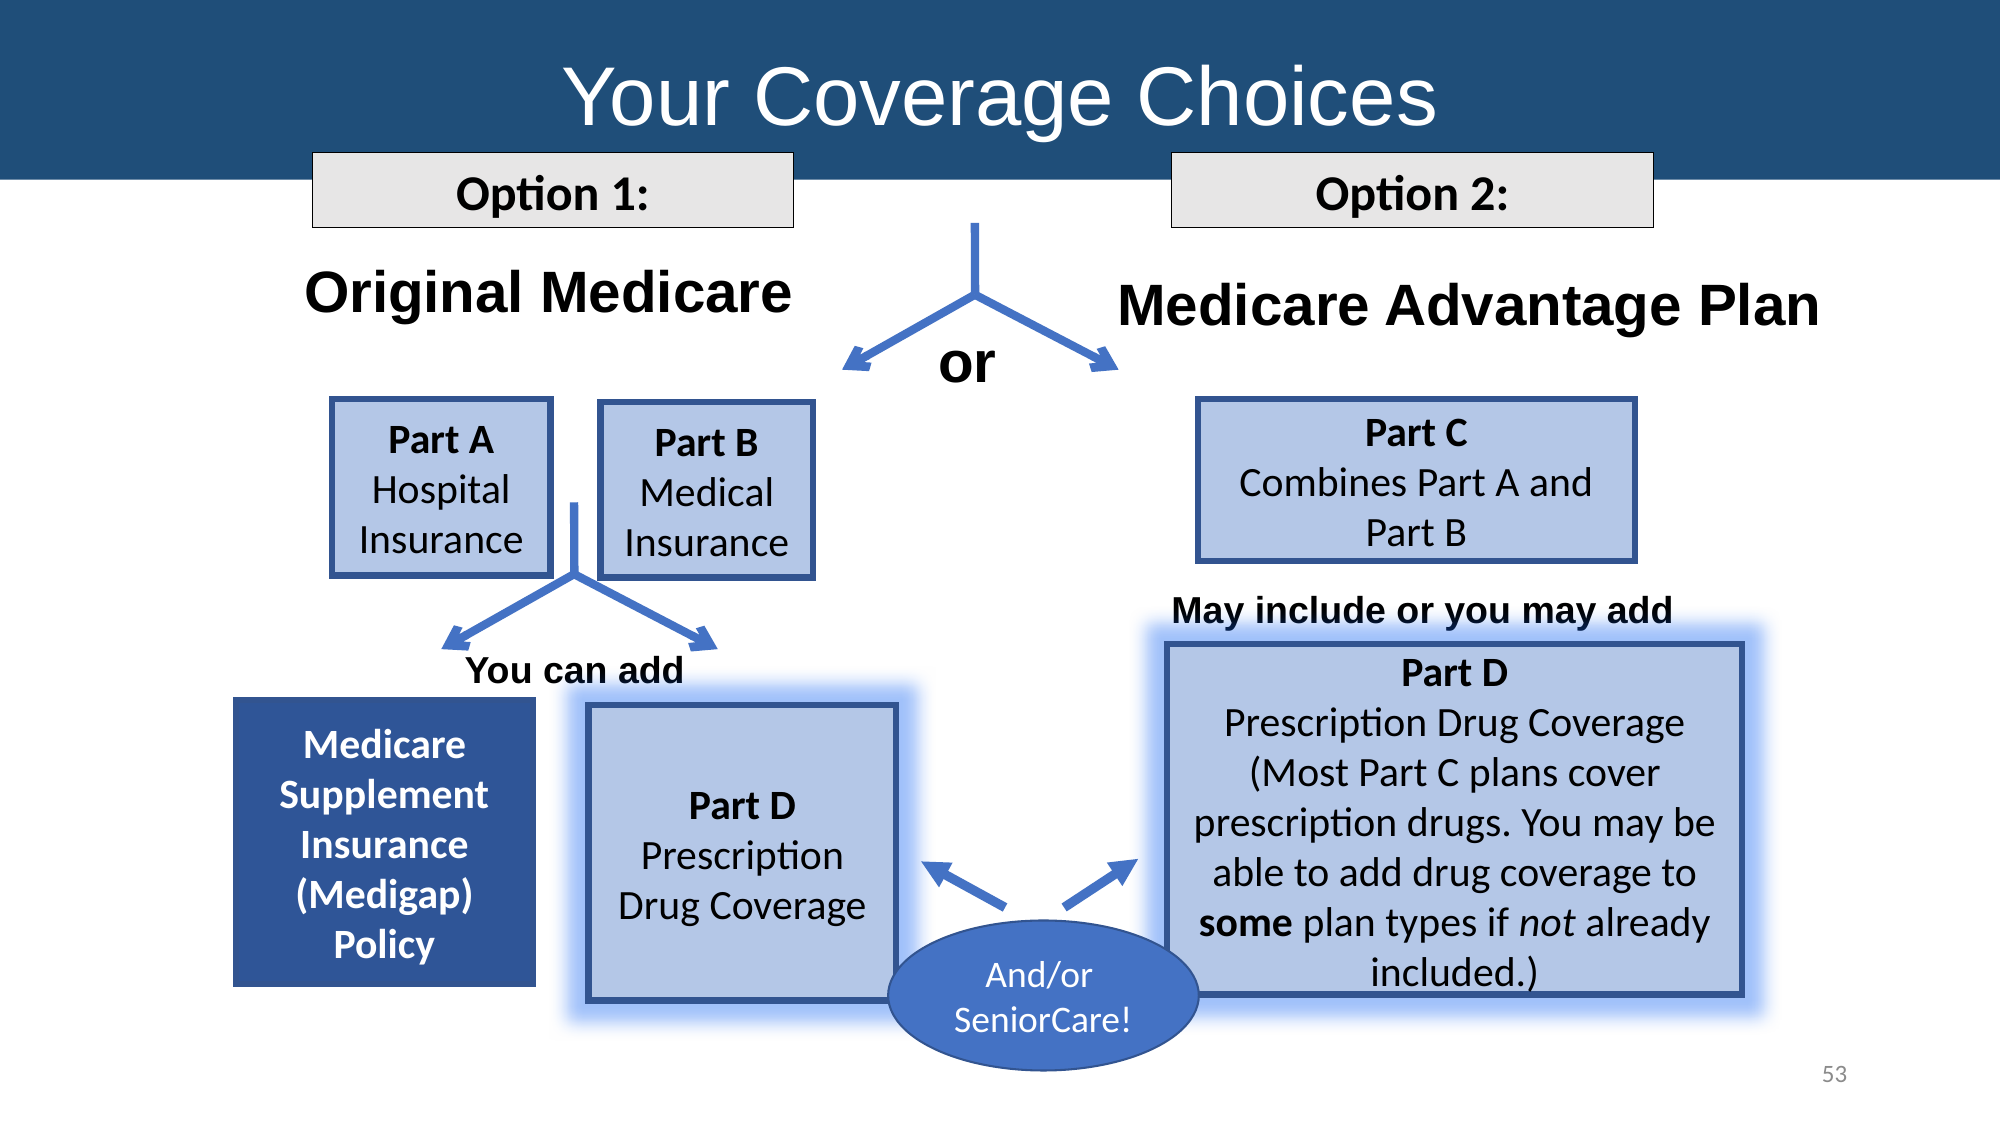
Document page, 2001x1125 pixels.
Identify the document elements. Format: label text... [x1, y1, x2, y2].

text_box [921, 861, 1006, 908]
text_box And/or SeniorCare! [887, 1001, 1200, 1072]
text_box Your Coverage Choices [0, 0, 2000, 180]
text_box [1064, 858, 1139, 908]
slide_number 53 [1412, 1042, 1863, 1103]
text_box Option 1: [312, 152, 794, 222]
text_box Option 2: [1171, 152, 1654, 222]
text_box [235, 222, 1852, 1001]
